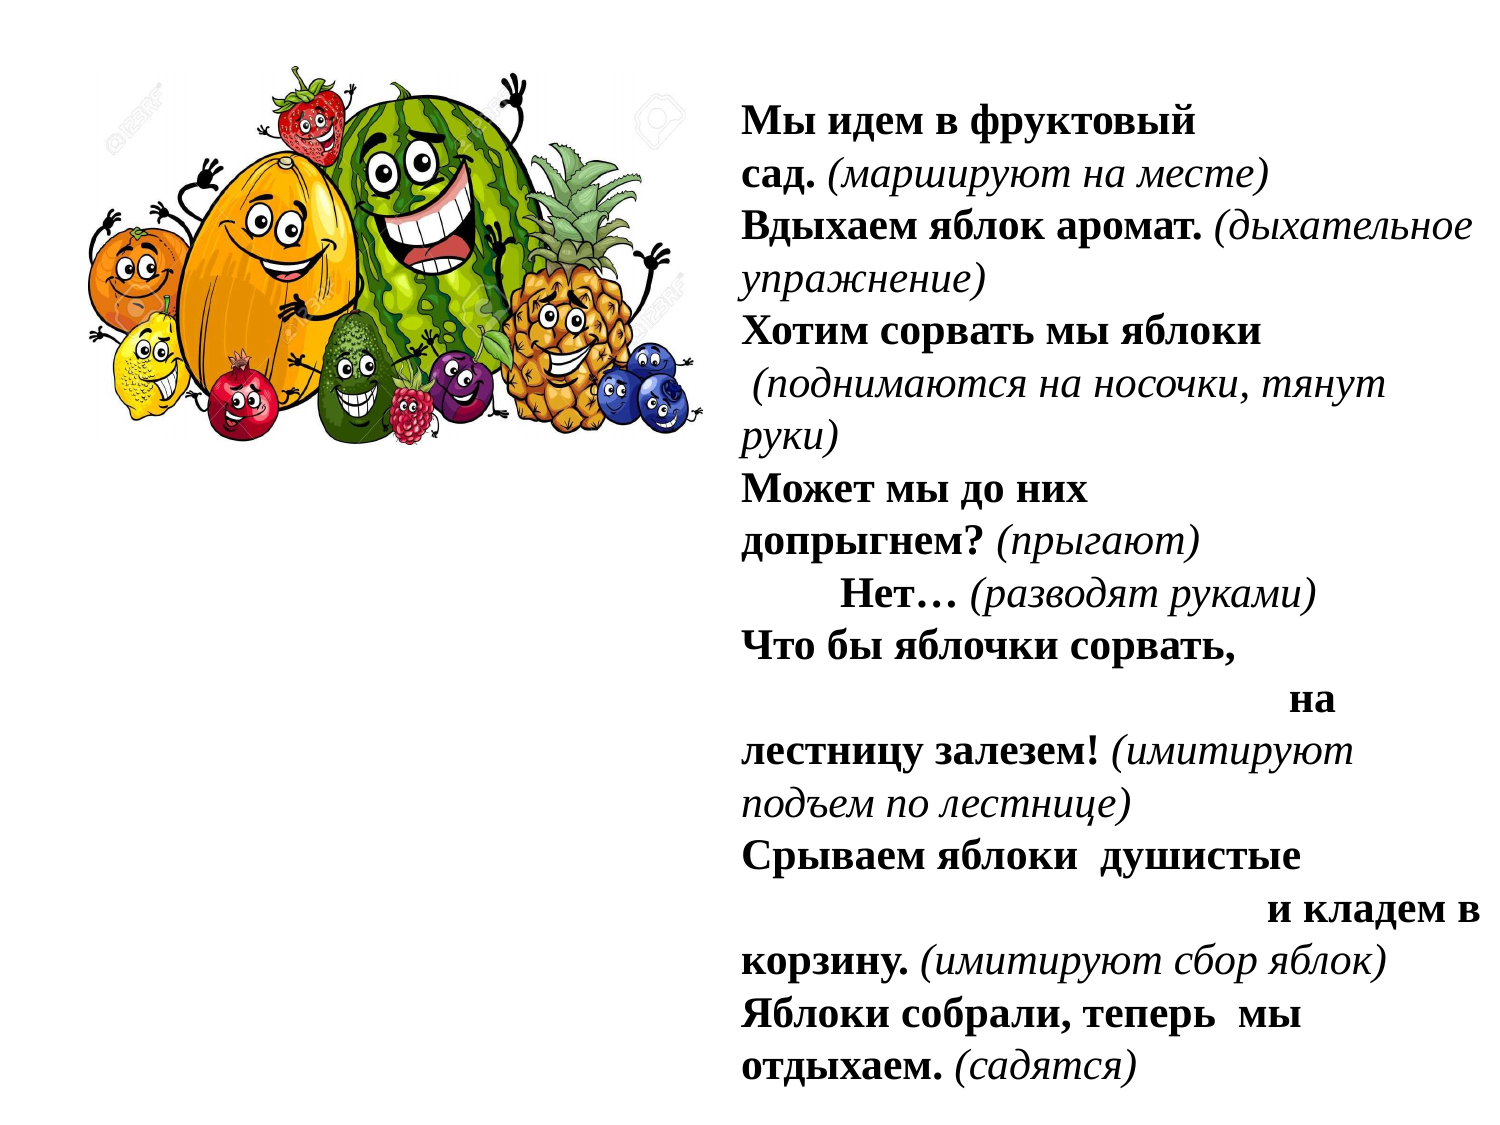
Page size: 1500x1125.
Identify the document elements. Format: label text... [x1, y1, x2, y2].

text_box Мы идем в фруктовый сад. (маршируют на месте) Вдыхаем яблок аромат. (дыхательное упражнение) Хотим сорвать мы яблоки (поднимаются на носочки, тянут руки) Может мы до них допрыгнем? (прыгают) Нет… (разводят руками) Что бы яблочки сорвать, на лестницу залезем! (имитируют подъем по лестнице) Срываем яблоки душистые и кладем в корзину. (имитируют сбор яблок) Яблоки собрали, теперь мы отдыхаем. (садятся) [726, 30, 1500, 1096]
picture [88, 66, 703, 445]
